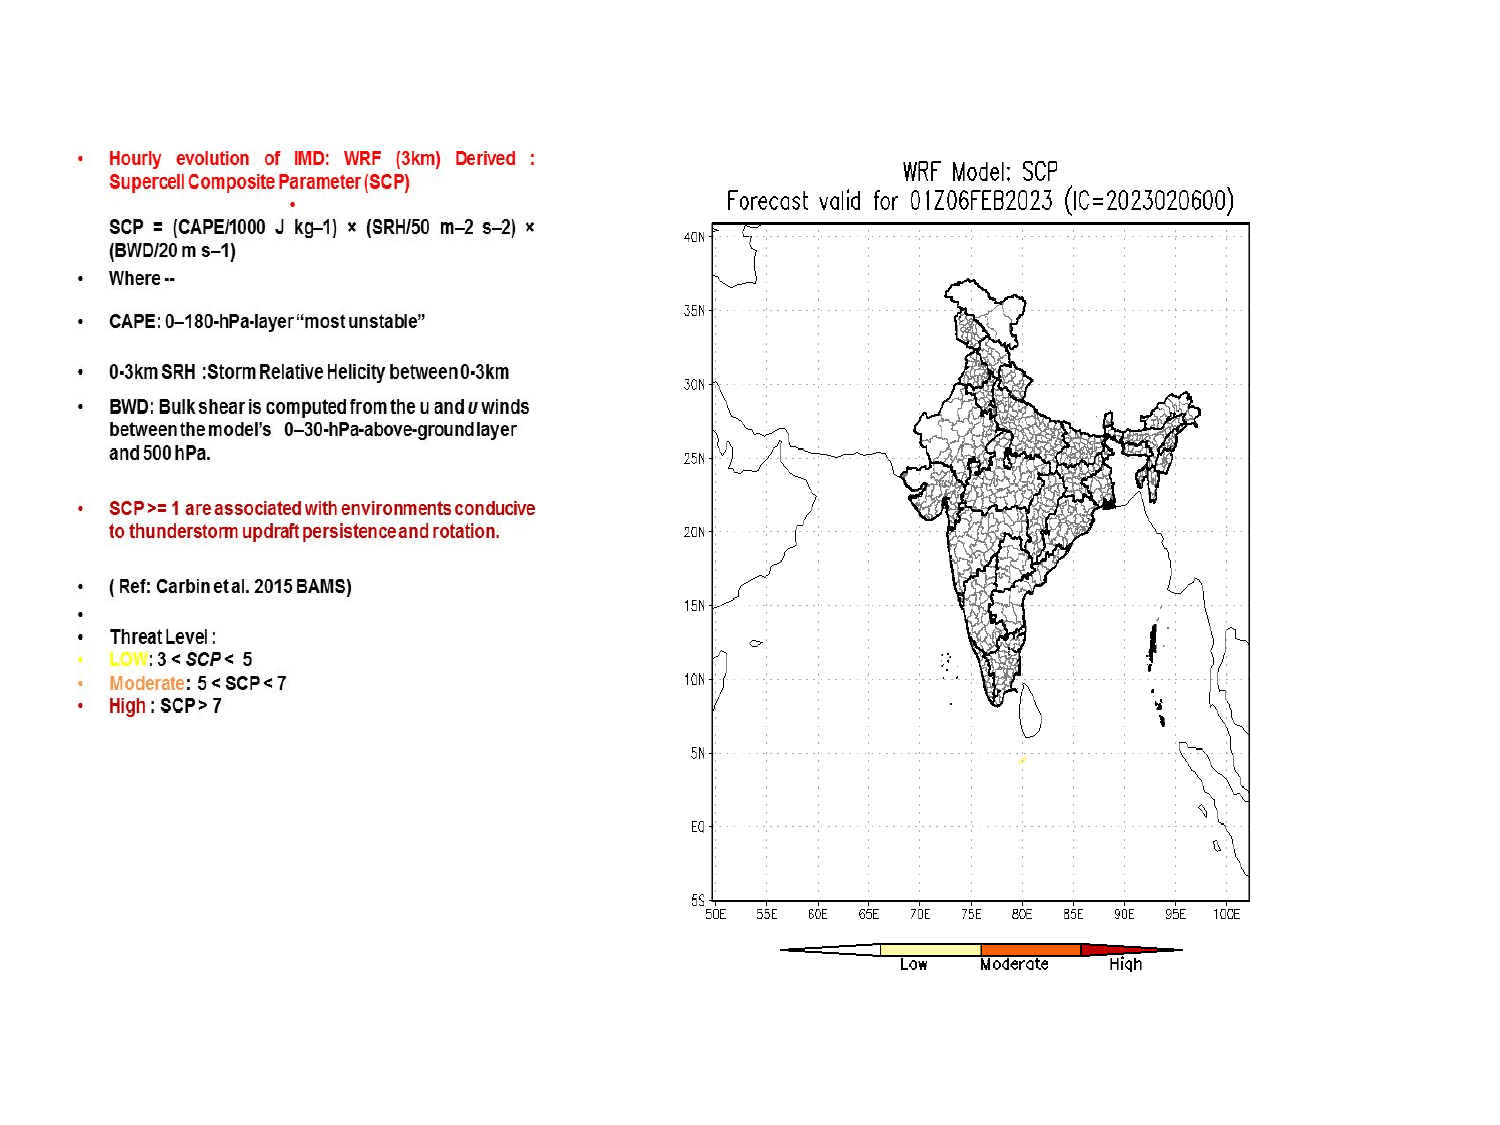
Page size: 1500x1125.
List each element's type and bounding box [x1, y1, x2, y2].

picture [74, 149, 1426, 976]
